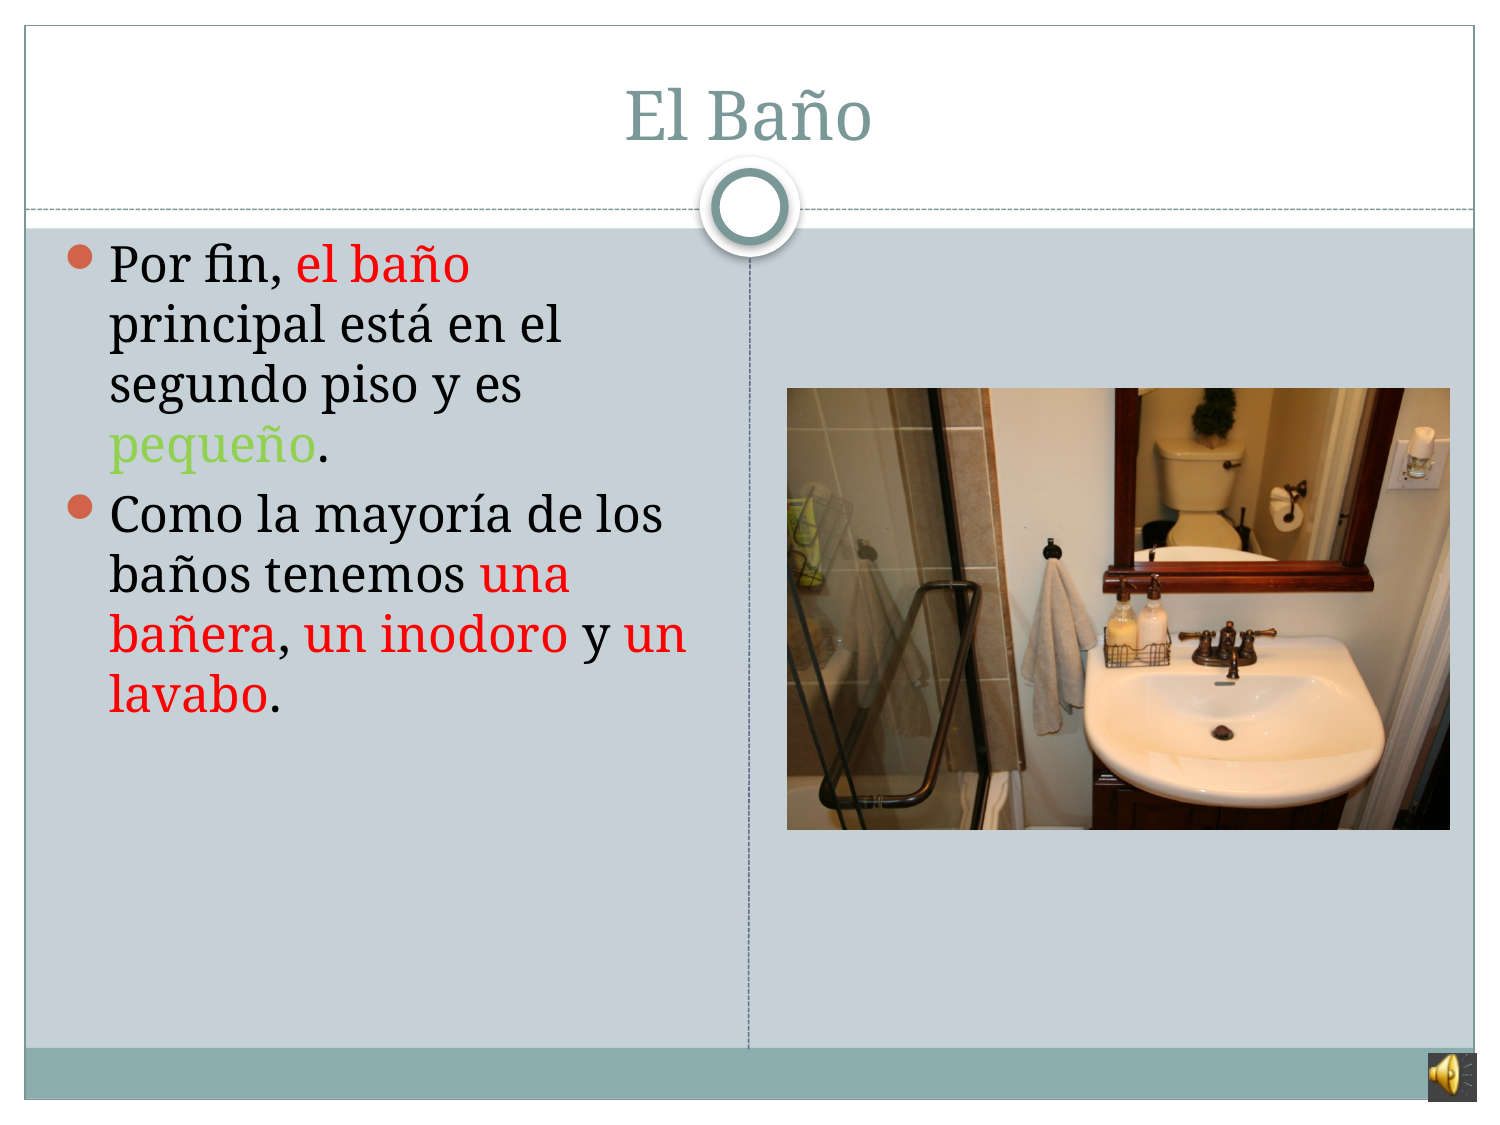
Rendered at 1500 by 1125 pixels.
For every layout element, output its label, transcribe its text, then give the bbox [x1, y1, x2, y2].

list Por fin, el baño principal está en el segundo piso y es pequeño. Como la mayoría de los baños tenemos una bañera, un inodoro y un lavabo. [49, 224, 712, 993]
picture [1427, 1052, 1478, 1103]
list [787, 387, 1451, 831]
title El Baño [49, 37, 1450, 162]
